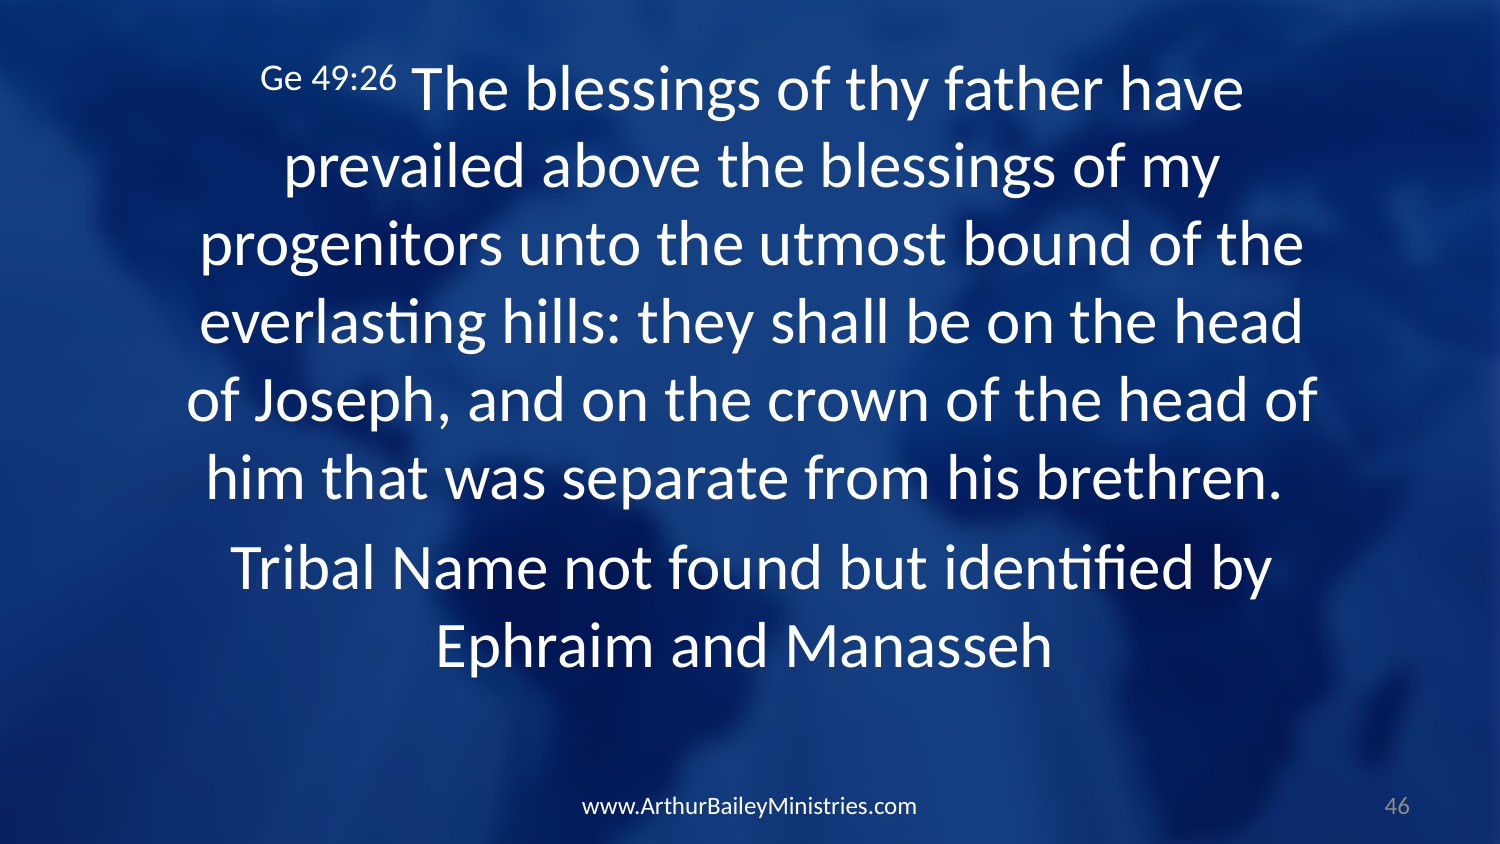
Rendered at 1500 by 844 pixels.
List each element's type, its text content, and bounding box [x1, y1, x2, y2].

slide_number 46 [1074, 782, 1425, 827]
footer www.ArthurBaileyMinistries.com [512, 782, 988, 827]
list Ge 49:26 The blessings of thy father have prevailed above the blessings of my progenitors unto the utmost bound of the everlasting hills: they shall be on the head of Joseph, and on the crown of the head of him that was separate from his brethren. Tribal Name not found but identified by Ephraim and Manasseh [151, 37, 1355, 741]
picture [0, 0, 1500, 844]
